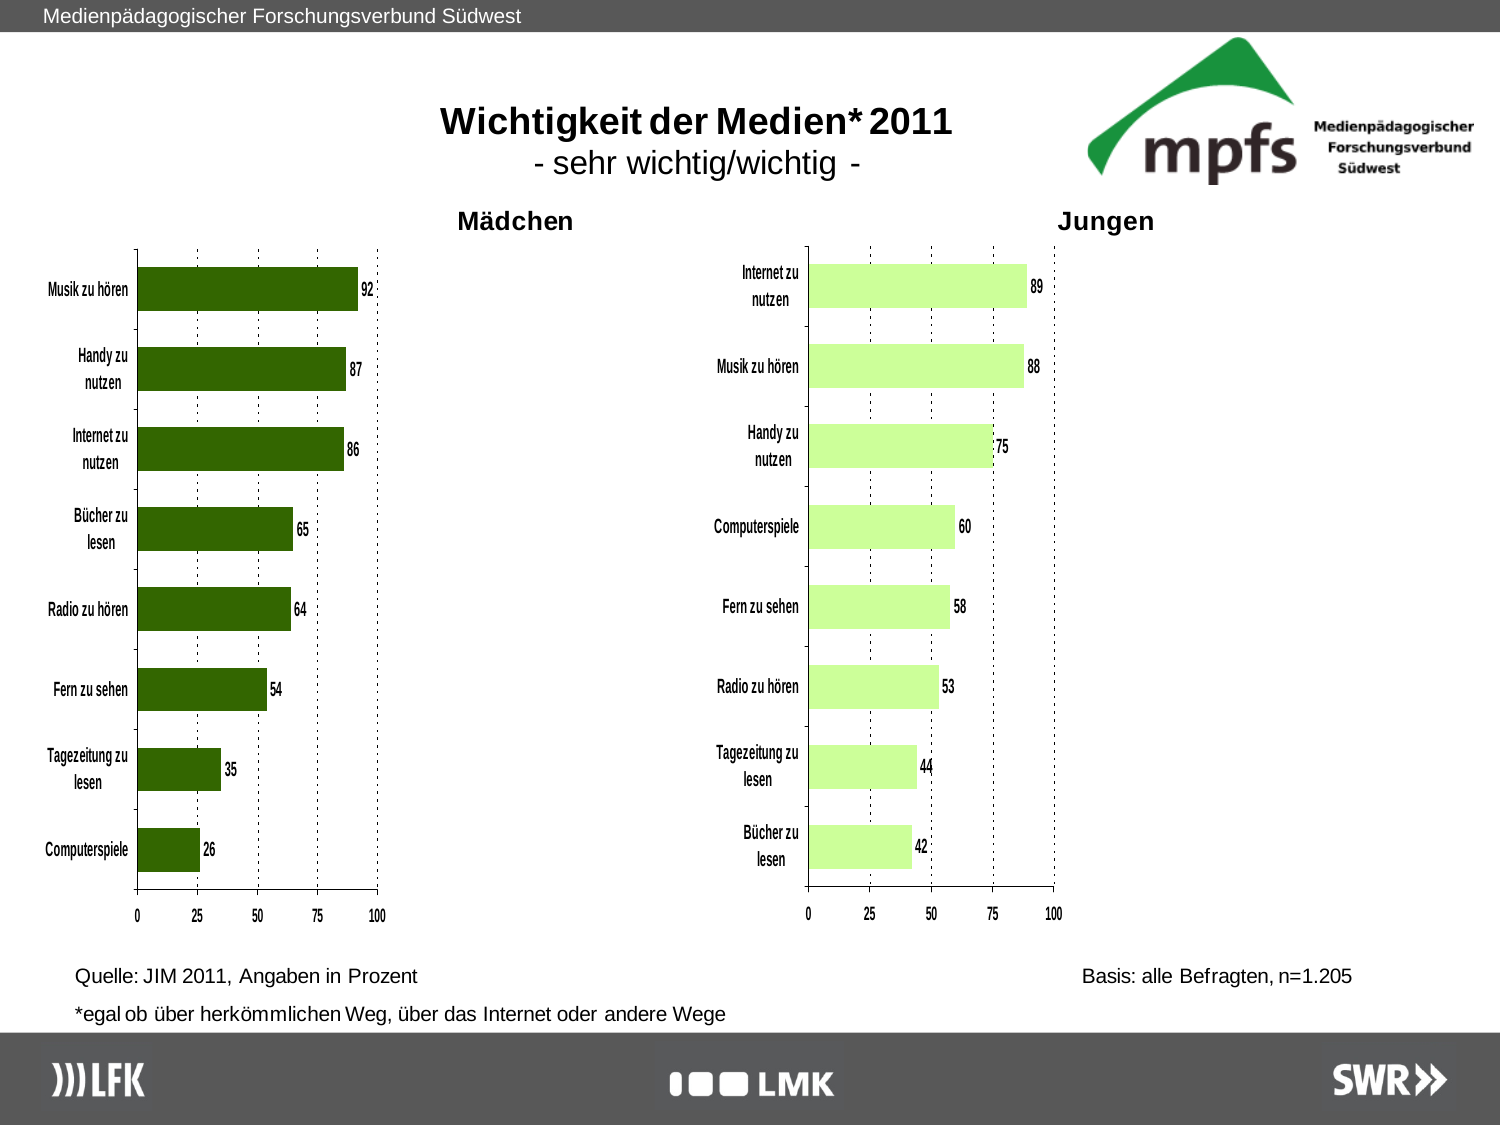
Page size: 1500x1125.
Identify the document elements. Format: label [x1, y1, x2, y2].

picture [37, 66, 1389, 1033]
picture [40, 1042, 153, 1111]
picture [1321, 1042, 1457, 1111]
picture [654, 1041, 844, 1110]
